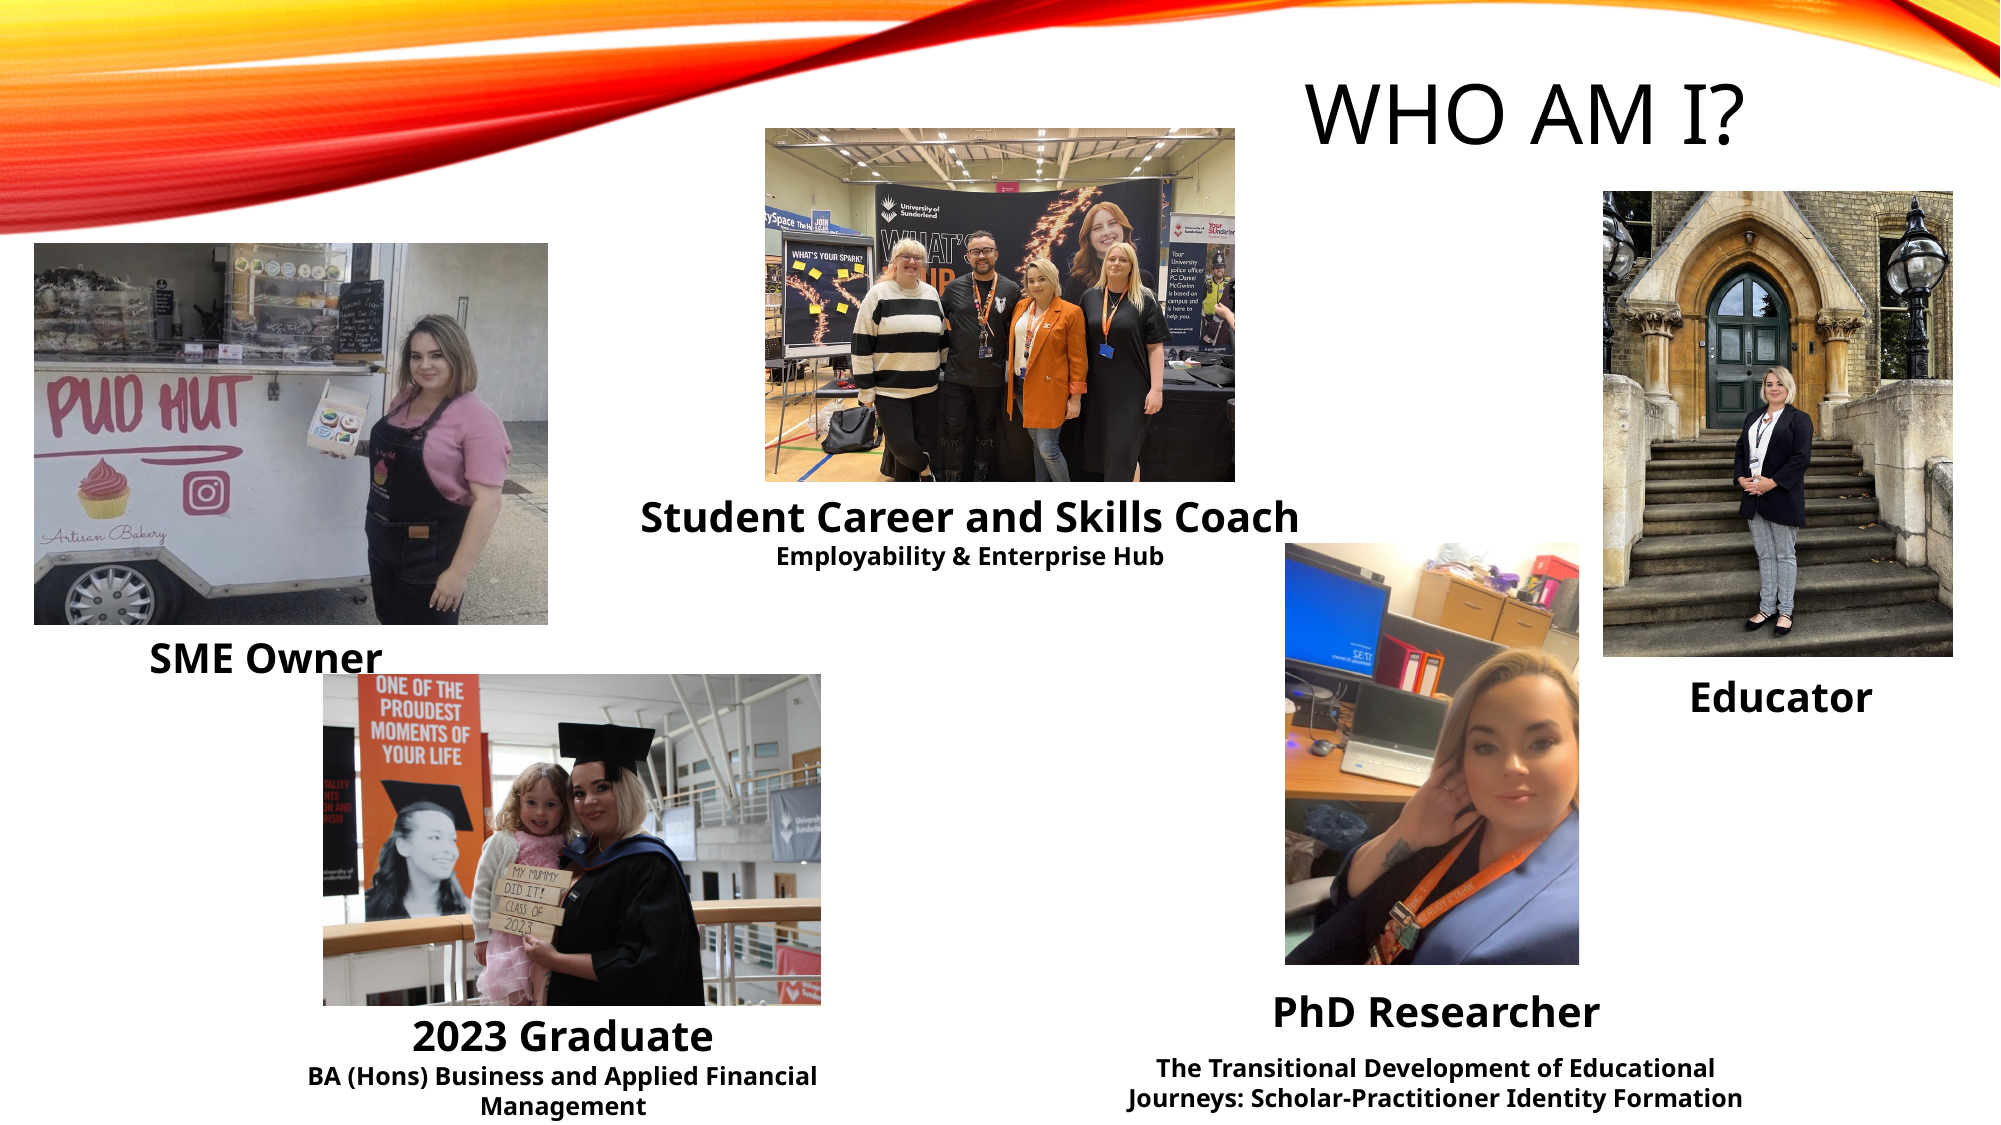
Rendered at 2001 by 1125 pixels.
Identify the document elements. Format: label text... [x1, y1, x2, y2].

title Who am i? [348, 11, 1761, 224]
text_box PhD Researcher The Transitional Development of Educational Journeys: Scholar-Practitioner Identity Formation [1112, 943, 1761, 1125]
picture [0, 0, 2000, 657]
text_box SME Owner [24, 624, 508, 690]
picture [33, 243, 548, 626]
picture [1284, 542, 1580, 966]
picture [323, 674, 822, 1007]
text_box Educator [1580, 663, 2000, 729]
text_box 2023 Graduate BA (Hons) Business and Applied Financial Management [260, 989, 866, 1125]
text_box Student Career and Skills Coach Employability & Enterprise Hub [620, 462, 1321, 599]
